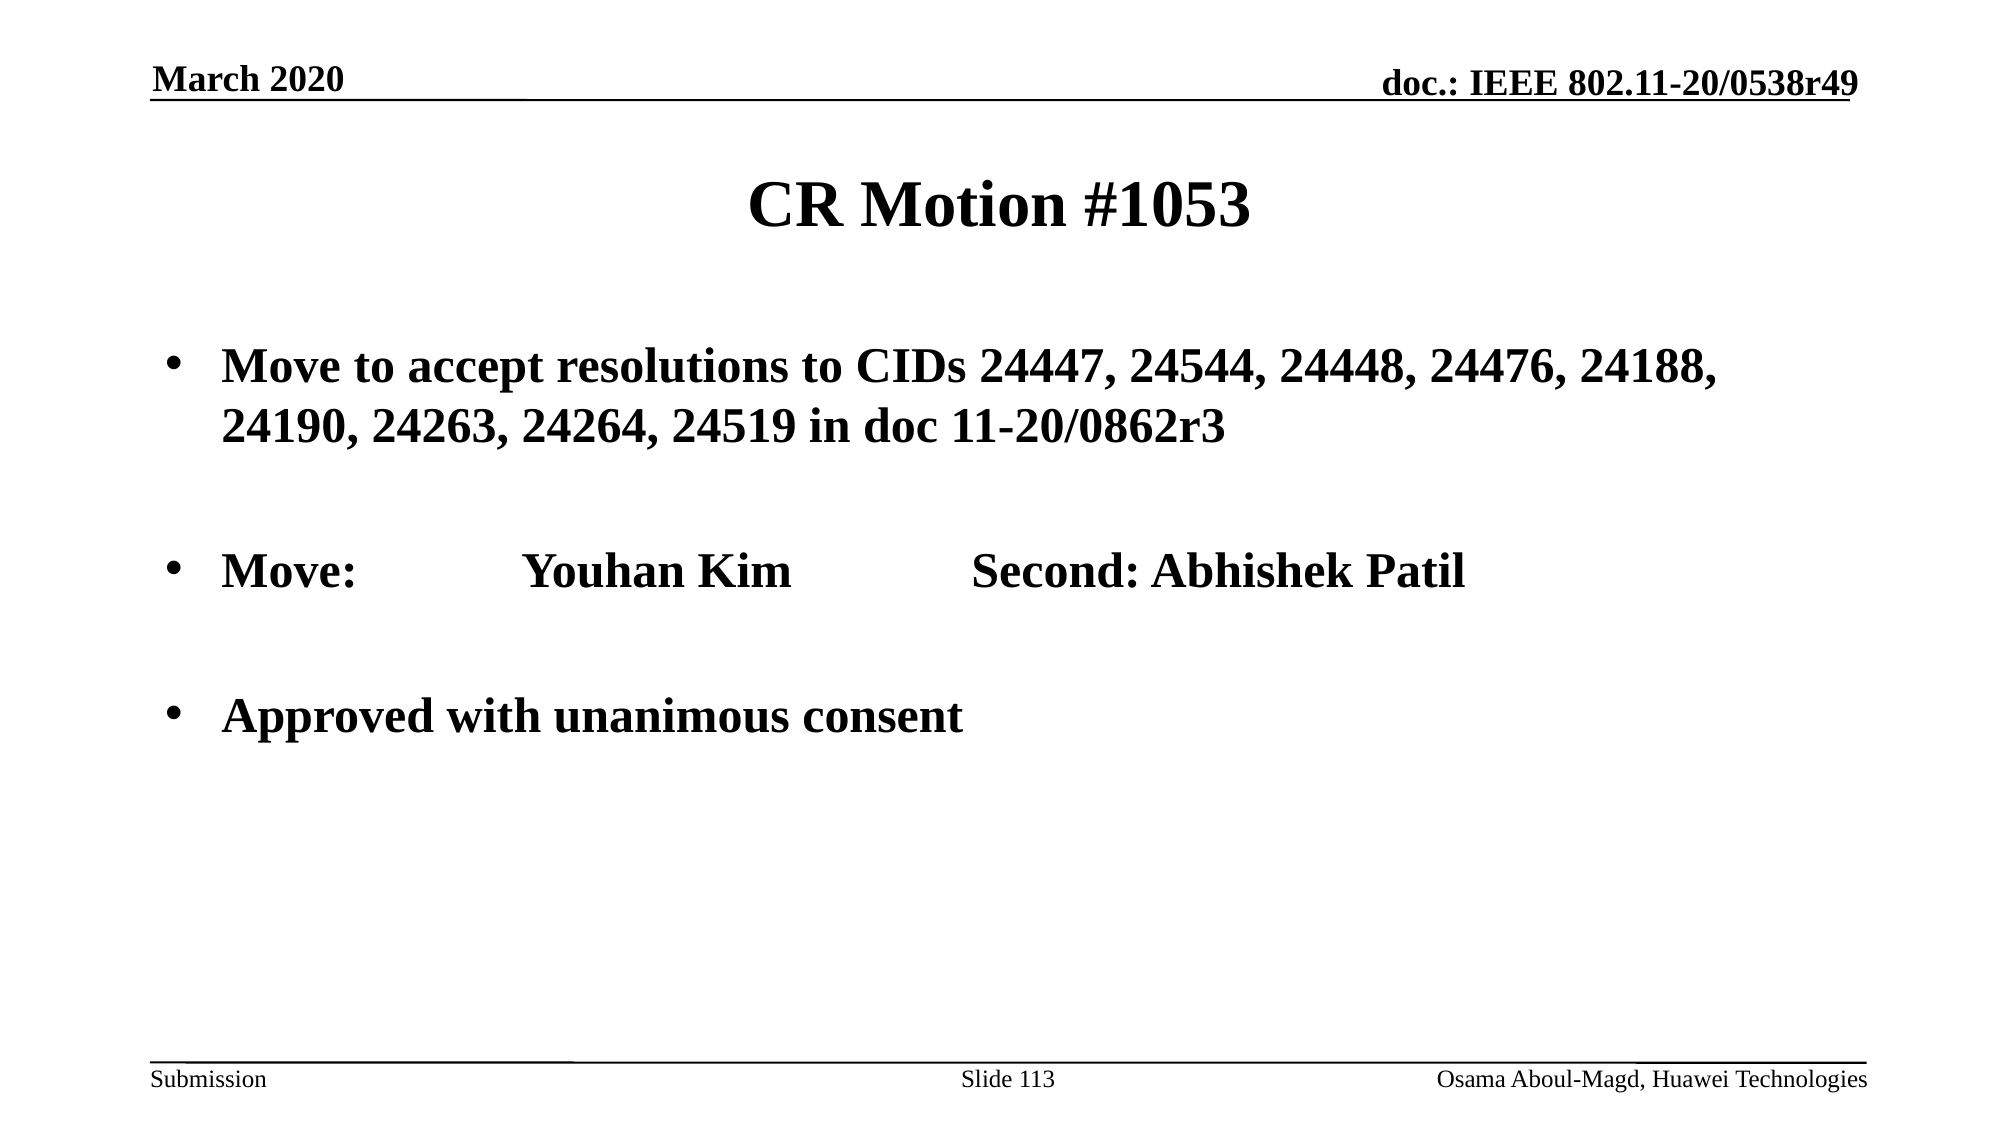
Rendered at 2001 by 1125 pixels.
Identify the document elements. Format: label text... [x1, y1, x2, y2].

title CR Motion #1053 [149, 112, 1850, 288]
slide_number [152, 54, 563, 100]
list Move to accept resolutions to CIDs 24447, 24544, 24448, 24476, 24188, 24190, 24263, 24264, 24519 in doc 11-20/0862r3 Move: Youhan Kim Second: Abhishek Patil Approved with unanimous consent [149, 324, 1850, 1000]
slide_number Slide 113 [950, 1061, 1067, 1123]
footer Osama Aboul-Magd, Huawei Technologies [1171, 1061, 1869, 1093]
